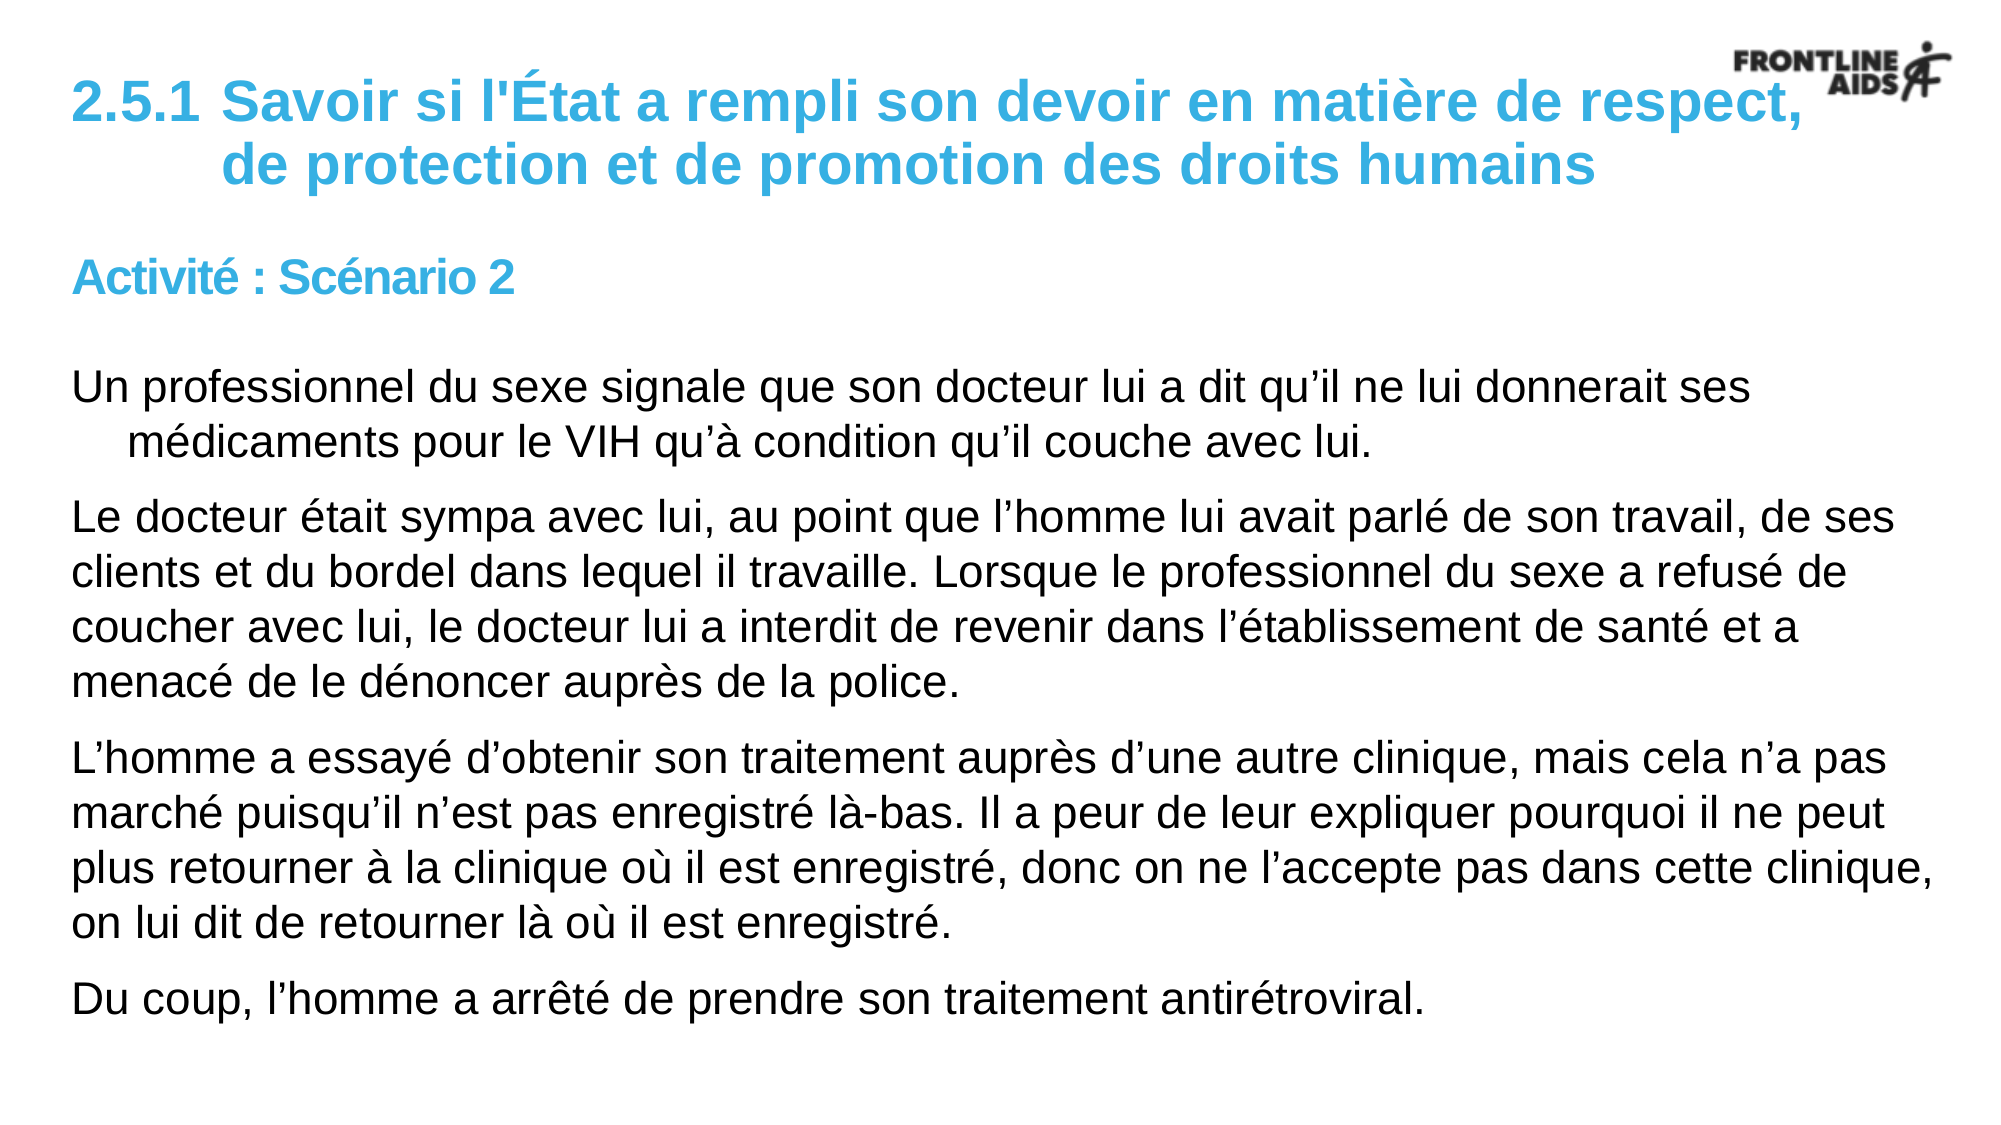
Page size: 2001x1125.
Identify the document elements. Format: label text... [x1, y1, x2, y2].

list Un professionnel du sexe signale que son docteur lui a dit qu’il ne lui donnerait ses médicaments pour le VIH qu’à condition qu’il couche avec lui. Le docteur était sympa avec lui, au point que l’homme lui avait parlé de son travail, de ses clients et du bordel dans lequel il travaille. Lorsque le professionnel du sexe a refusé de coucher avec lui, le docteur lui a interdit de revenir dans l’établissement de santé et a menacé de le dénoncer auprès de la police. L’homme a essayé d’obtenir son traitement auprès d’une autre clinique, mais cela n’a pas marché puisqu’il n’est pas enregistré là-bas. Il a peur de leur expliquer pourquoi il ne peut plus retourner à la clinique où il est enregistré, donc on ne l’accepte pas dans cette clinique, on lui dit de retourner là où il est enregistré. Du coup, l’homme a arrêté de prendre son traitement antirétroviral. [71, 356, 1945, 1125]
title 2.5.1 Savoir si l'État a rempli son devoir en matière de respect, de protection et de promotion des droits humains Activité : Scénario 2 [71, 71, 1834, 306]
